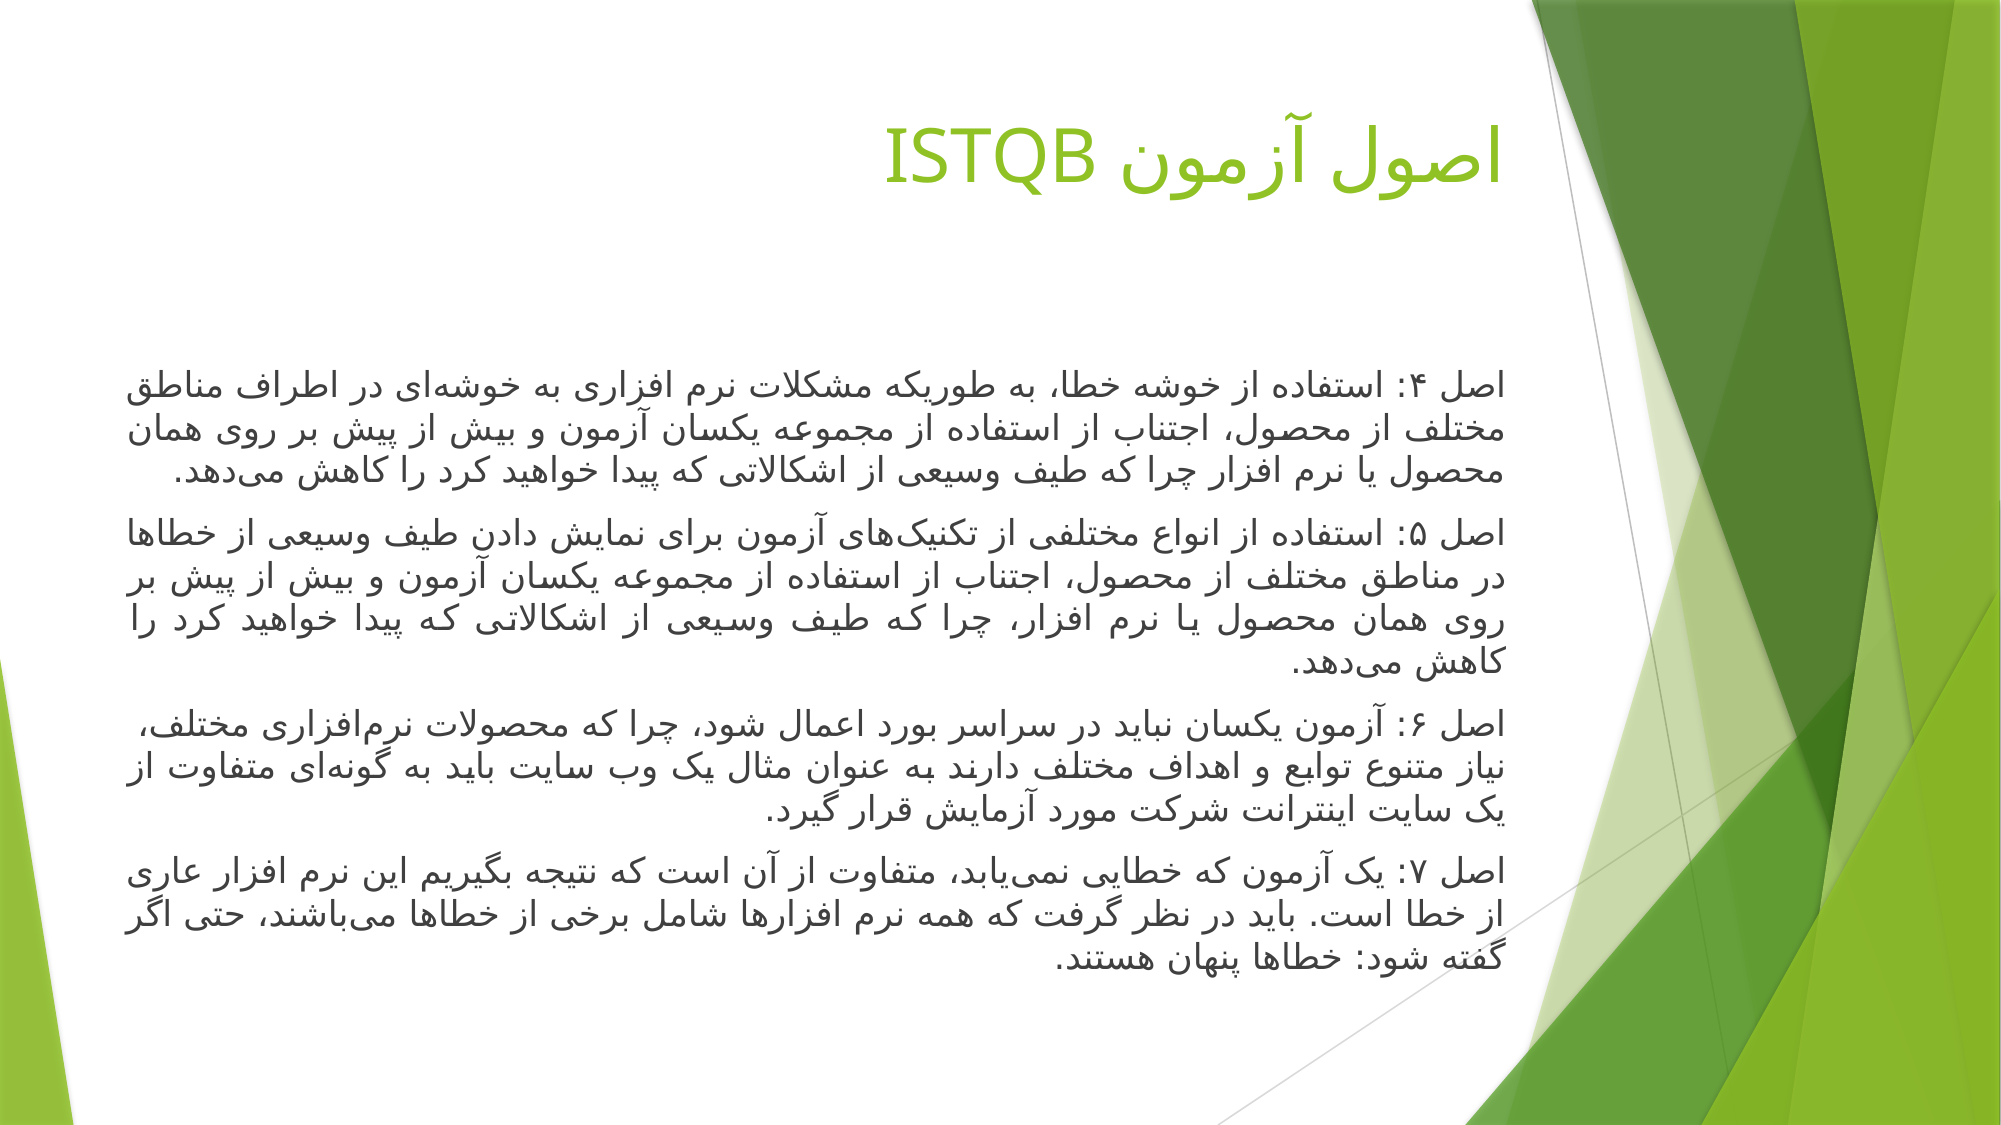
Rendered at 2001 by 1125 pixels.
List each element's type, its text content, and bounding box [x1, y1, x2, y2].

title اصول آزمون ISTQB [111, 99, 1522, 317]
list اصل ۴: استفاده از خوشه خطا، به طوریکه مشکلات نرم افزاری به خوشه‌ای در اطراف مناطق مختلف از محصول، اجتناب از استفاده از مجموعه یکسان آزمون و بیش از پیش بر روی همان محصول یا نرم افزار چرا که طیف وسیعی از اشکالاتی که پیدا خواهید کرد را کاهش می‌دهد. اصل ۵: استفاده از انواع مختلفی از تکنیک‌های آزمون برای نمایش دادن طیف وسیعی از خطاها در مناطق مختلف از محصول، اجتناب از استفاده از مجموعه یکسان آزمون و بیش از پیش بر روی همان محصول یا نرم افزار، چرا که طیف وسیعی از اشکالاتی که پیدا خواهید کرد را کاهش می‌دهد. اصل ۶: آزمون یکسان نباید در سراسر بورد اعمال شود، چرا که محصولات نرم‌افزاری مختلف، نیاز متنوع توابع و اهداف مختلف دارند به عنوان مثال یک وب سایت باید به گونه‌ای متفاوت از یک سایت اینترانت شرکت مورد آزمایش قرار گیرد. اصل ۷: یک آزمون که خطایی نمی‌یابد، متفاوت از آن است که نتیجه بگیریم این نرم افزار عاری از خطا است. باید در نظر گرفت که همه نرم افزارها شامل برخی از خطاها می‌باشند، حتی اگر گفته شود: خطاها پنهان هستند. [111, 354, 1522, 992]
